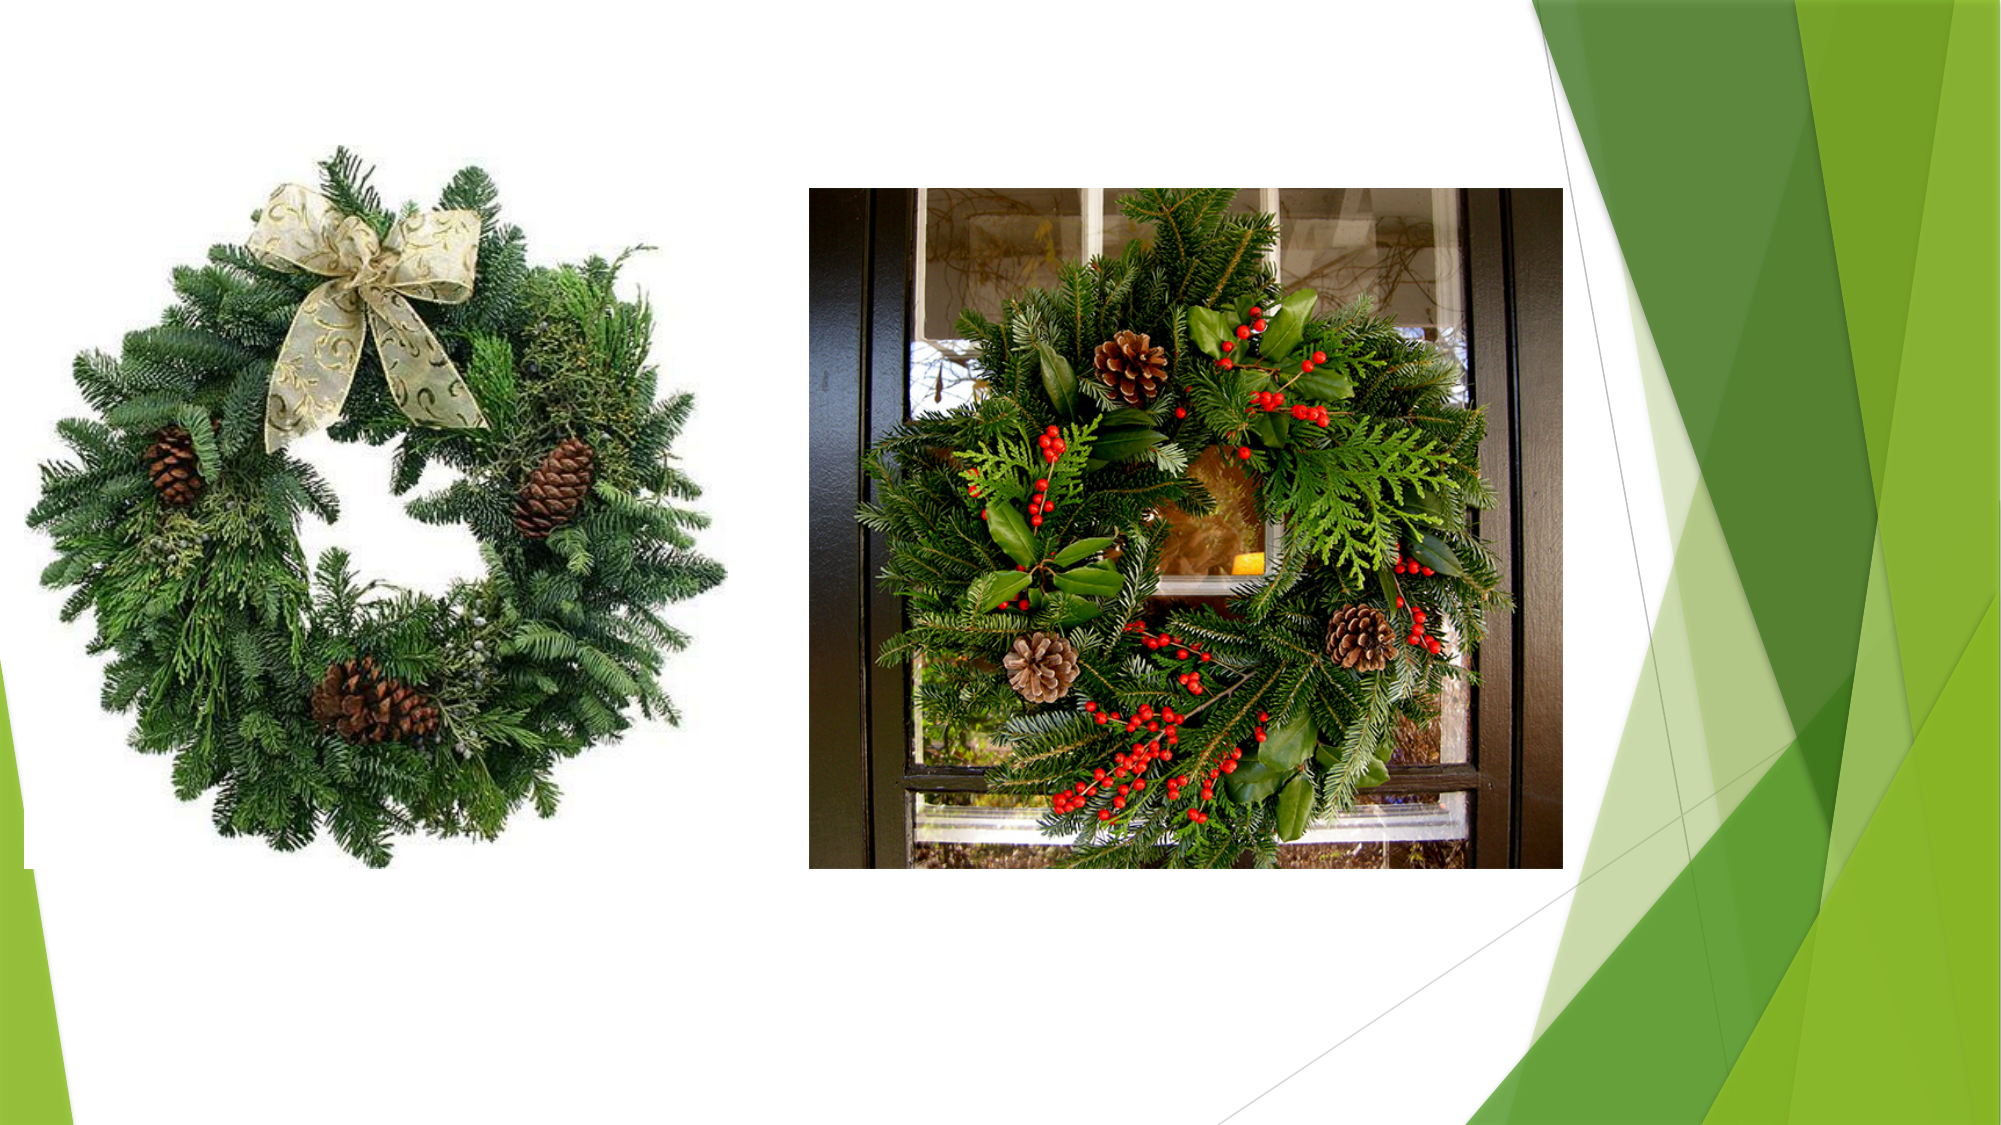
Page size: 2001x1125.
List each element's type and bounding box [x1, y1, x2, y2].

picture [23, 144, 728, 870]
list [808, 188, 1564, 870]
